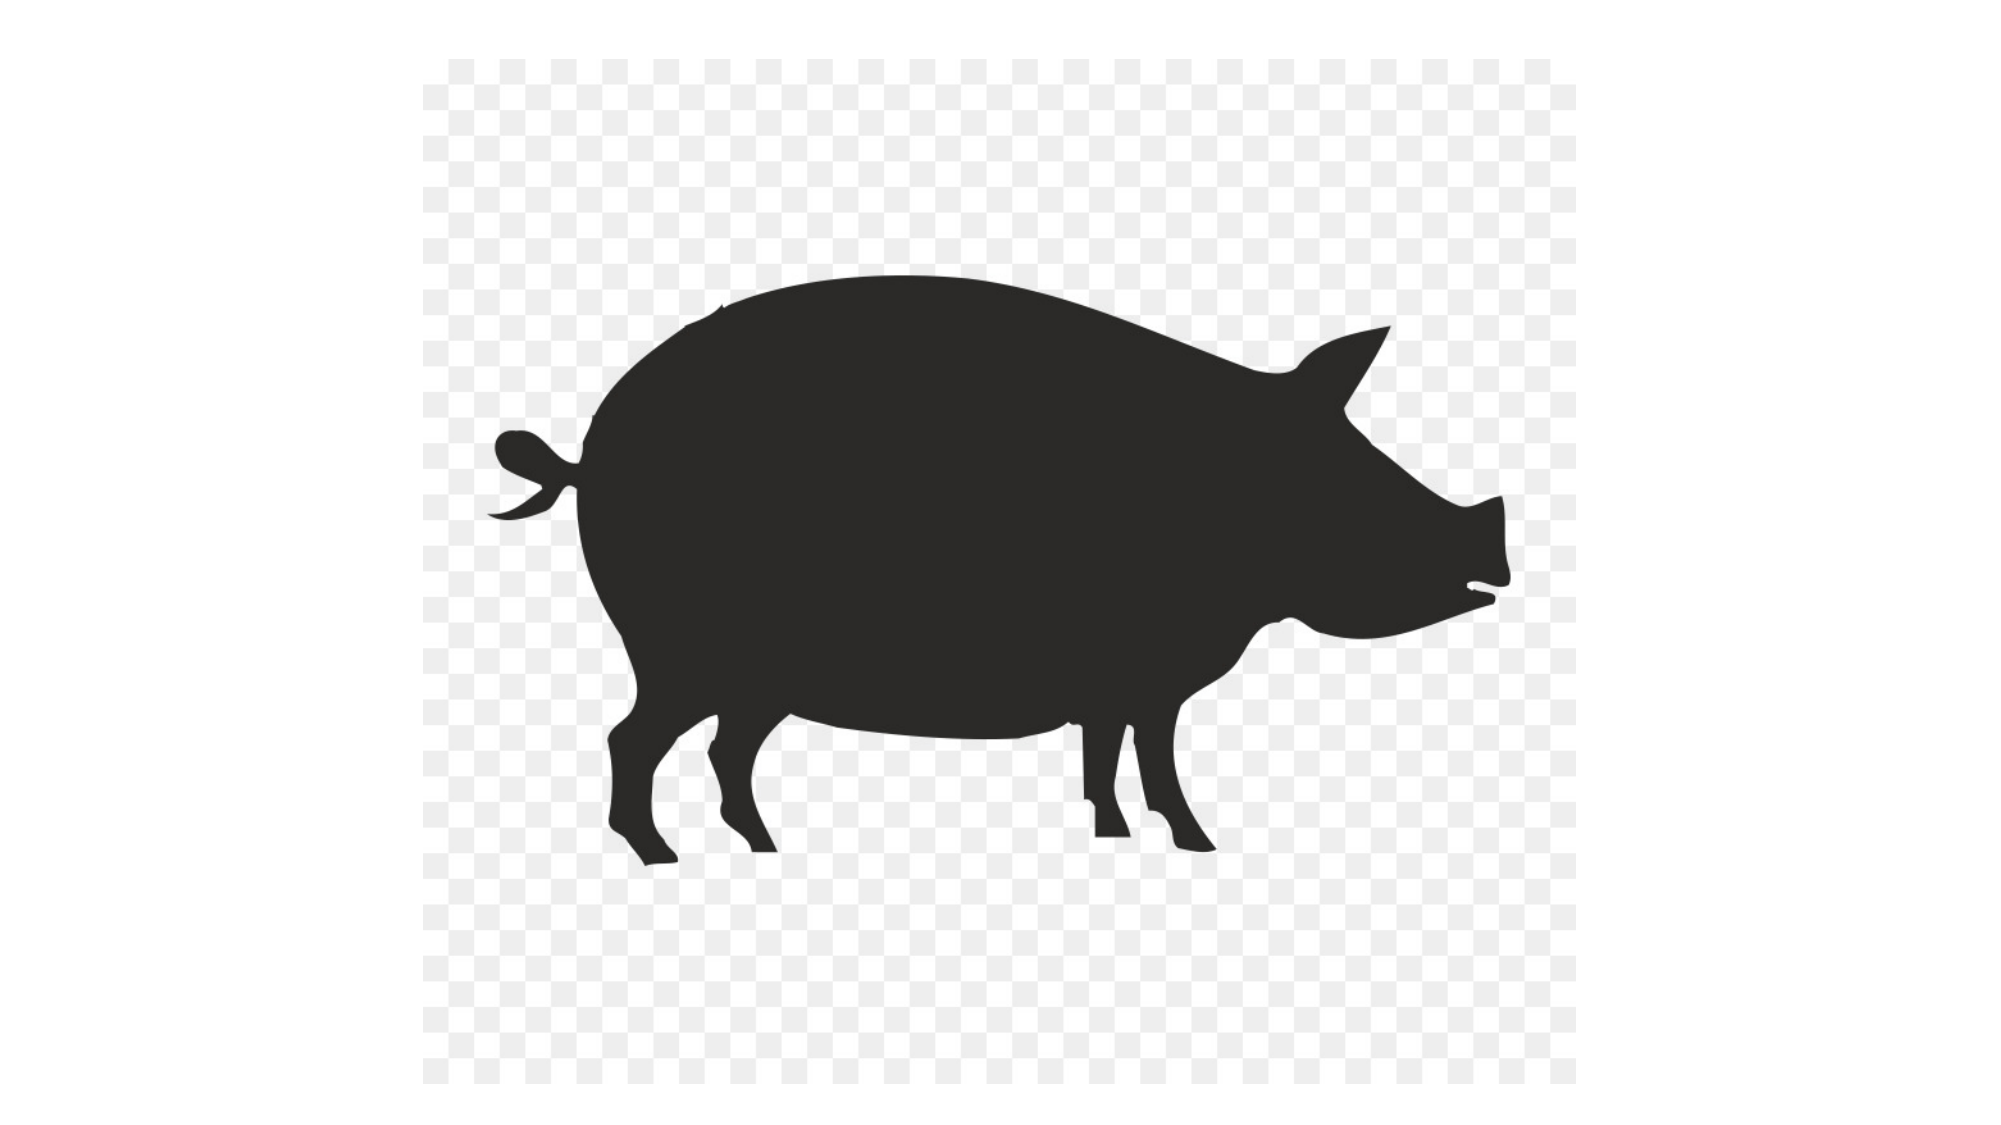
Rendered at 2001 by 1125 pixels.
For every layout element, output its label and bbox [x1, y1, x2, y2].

picture [423, 59, 1576, 1084]
